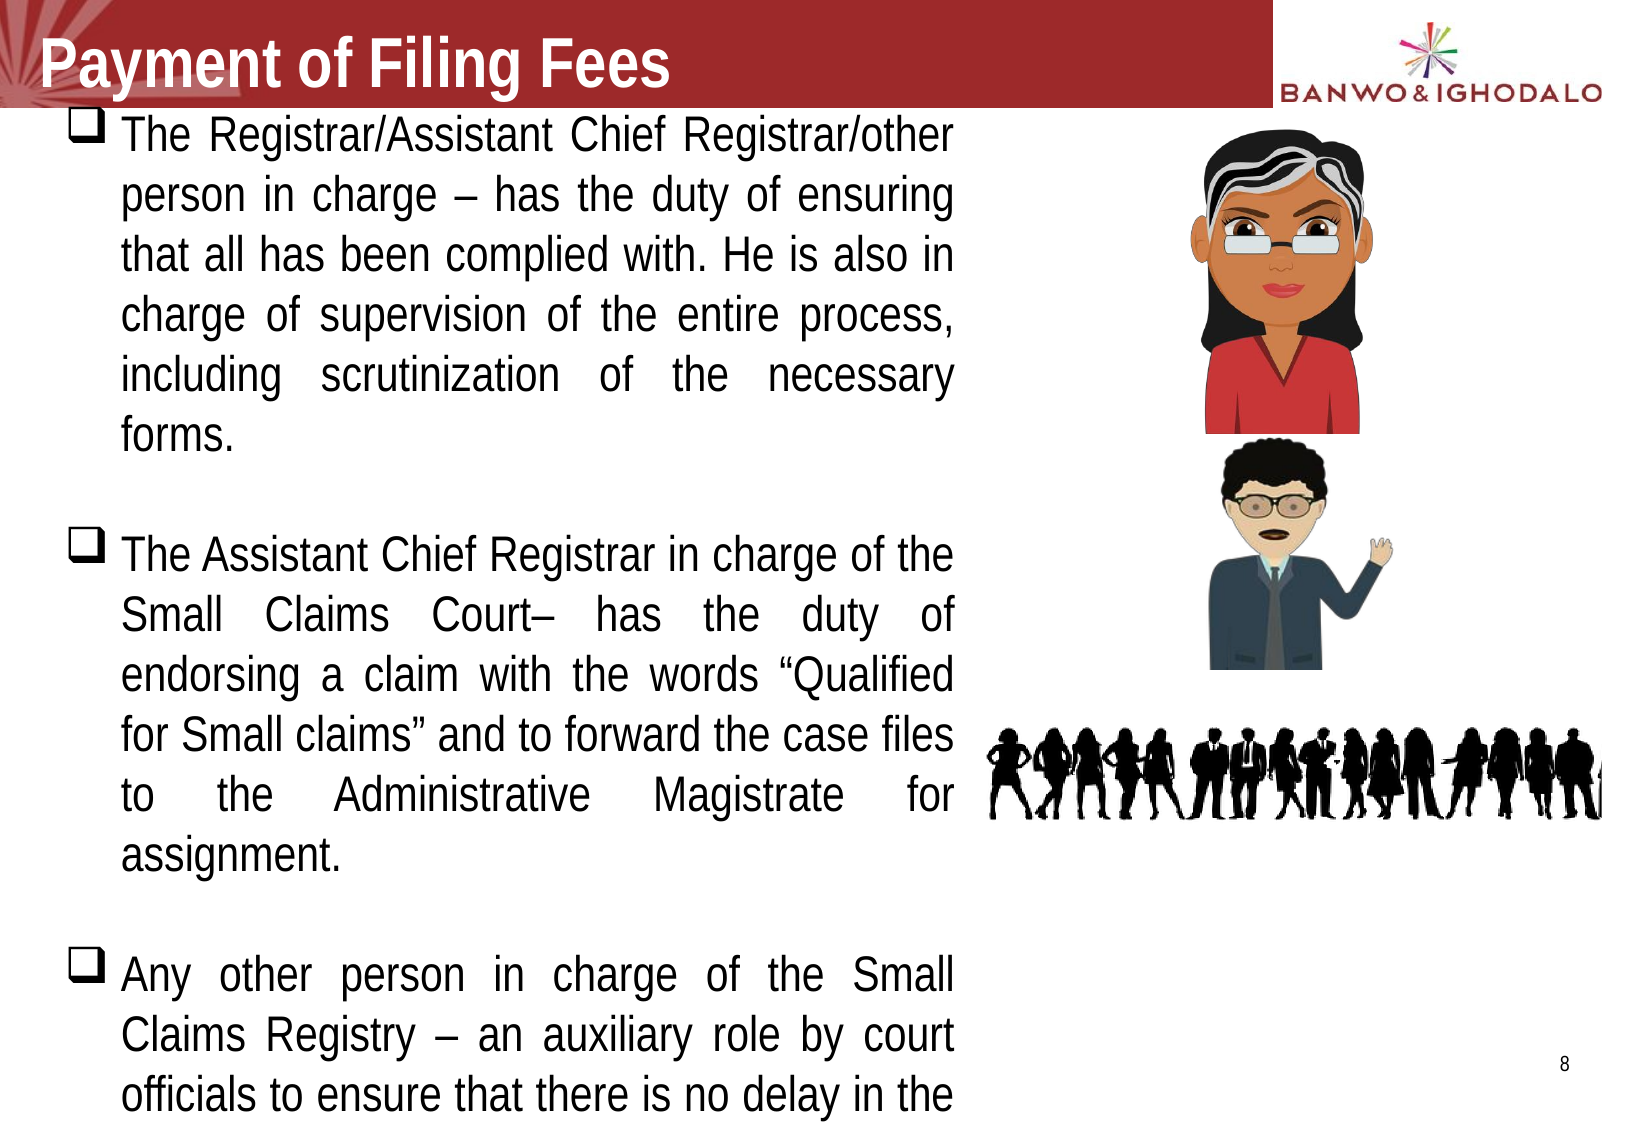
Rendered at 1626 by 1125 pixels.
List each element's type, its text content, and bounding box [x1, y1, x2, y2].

text_box [1026, 365, 1558, 670]
text_box [33, 13, 1047, 102]
text_box 8 [1557, 1051, 1576, 1078]
text_box Payment of Filing Fees [37, 26, 1161, 116]
text_box [1137, 121, 1426, 365]
text_box [0, 0, 1273, 108]
text_box [986, 677, 1602, 976]
text_box The Registrar/Assistant Chief Registrar/other person in charge – has the duty of ensuring that all has been complied with. He is also in charge of supervision of the entire process, including scrutinization of the necessary forms. The Assistant Chief Registrar in charge of the Small Claims Court– has the duty of endorsing a claim with the words “Qualified for Small claims” and to forward the case files to the Administrative Magistrate for assignment. Any other person in charge of the Small Claims Registry – an auxiliary role by court officials to ensure that there is no delay in the filing. [62, 101, 956, 1078]
text_box [1281, 22, 1602, 102]
